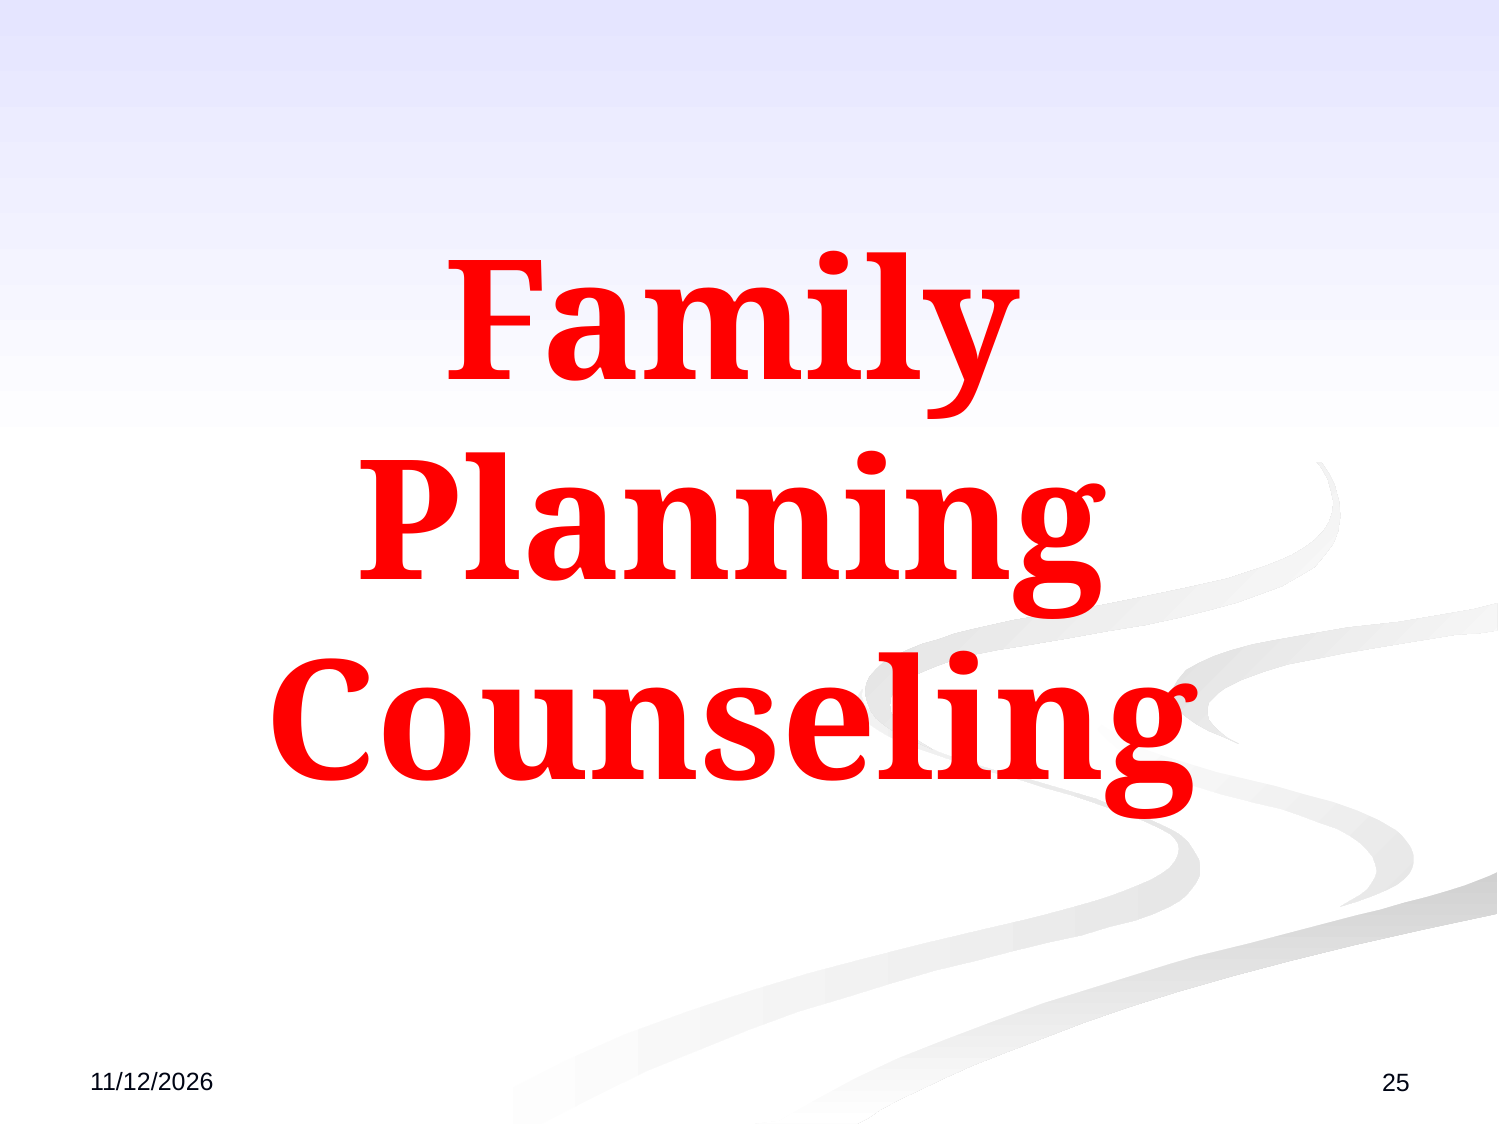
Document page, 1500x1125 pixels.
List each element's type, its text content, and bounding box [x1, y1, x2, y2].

title Family Planning Counseling [53, 162, 1412, 863]
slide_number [75, 1025, 425, 1104]
slide_number 25 [1074, 1026, 1425, 1105]
